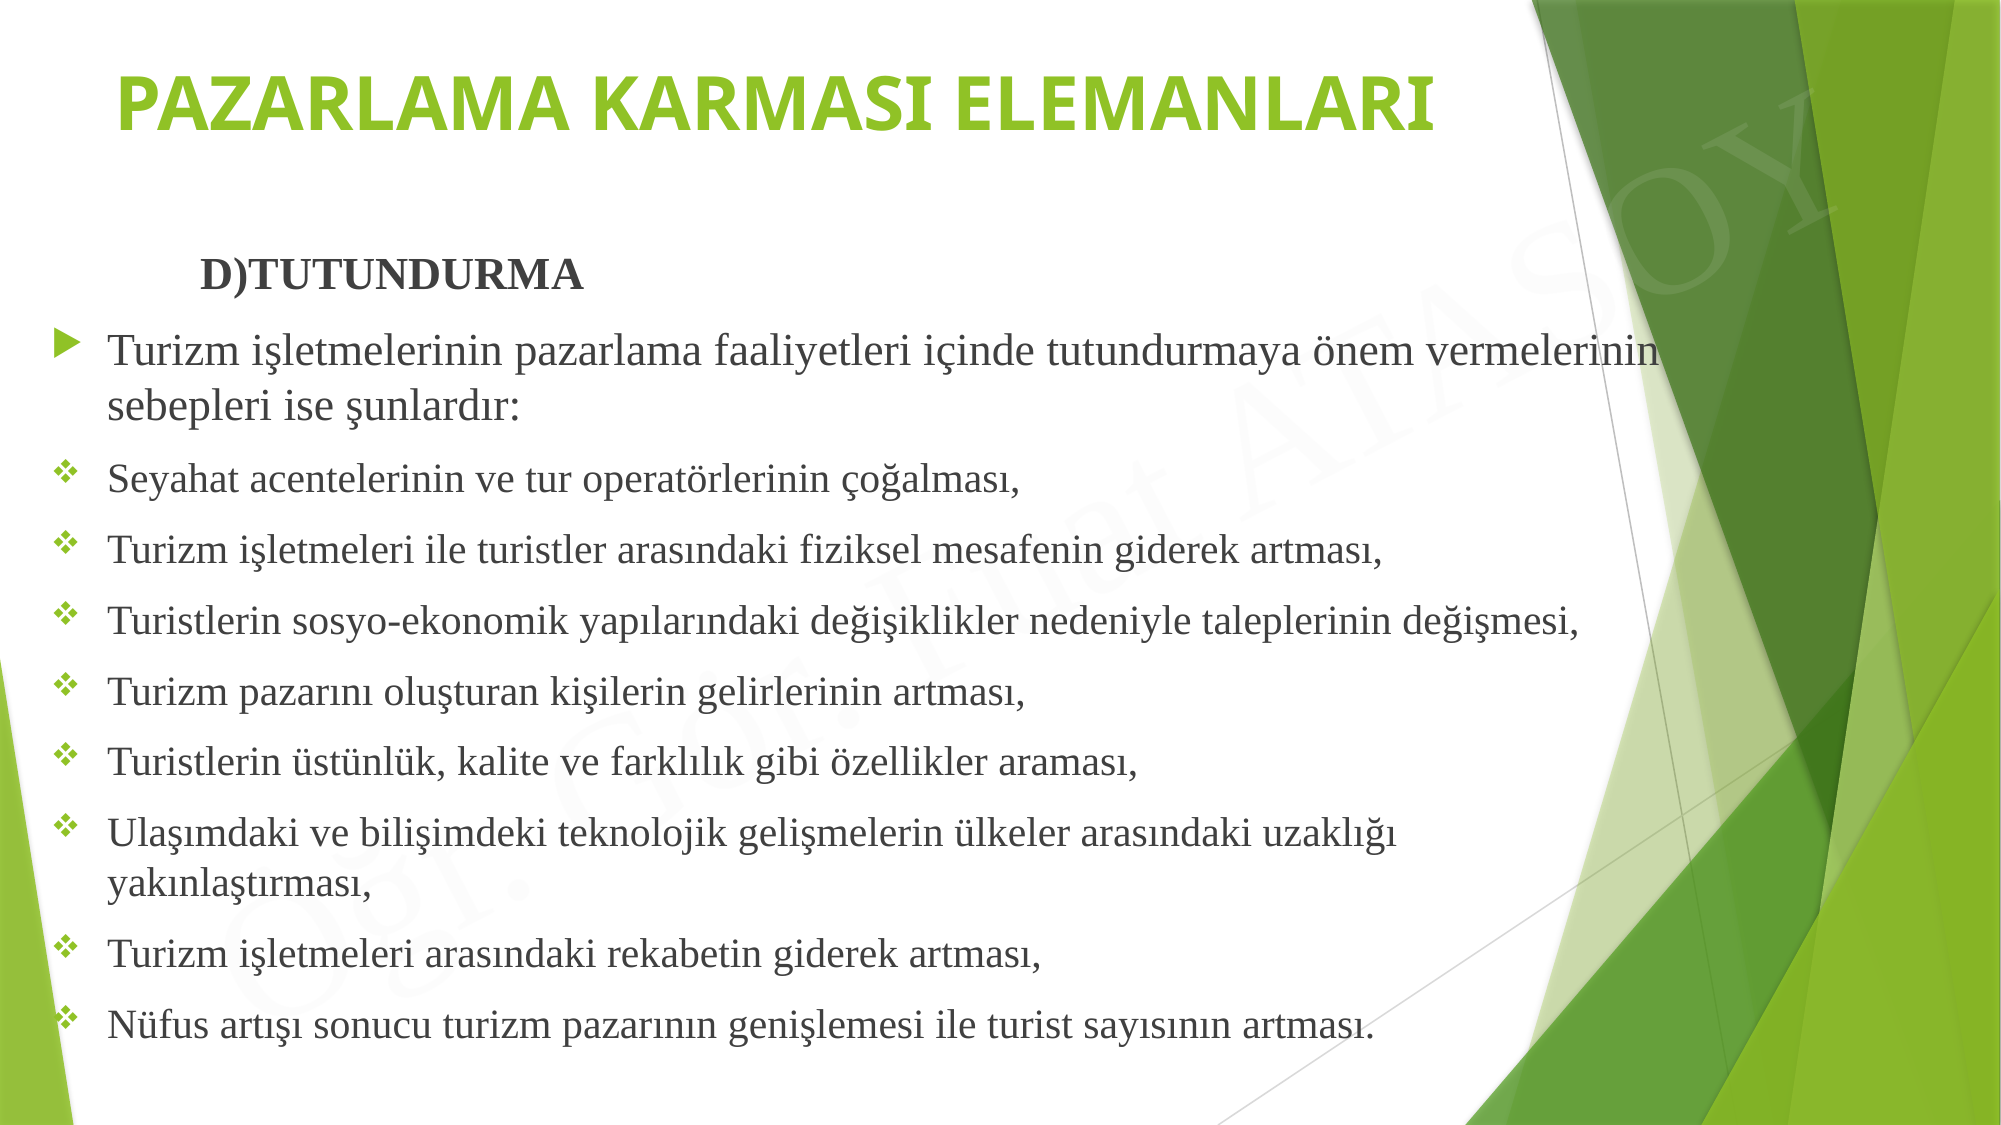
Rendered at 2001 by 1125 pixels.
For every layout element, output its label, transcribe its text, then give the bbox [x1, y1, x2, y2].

list D)TUTUNDURMA Turizm işletmelerinin pazarlama faaliyetleri içinde tutundurmaya önem vermelerinin sebepleri ise şunlardır: Seyahat acentelerinin ve tur operatörlerinin çoğalması, Turizm işletmeleri ile turistler arasındaki fiziksel mesafenin giderek artması, Turistlerin sosyo-ekonomik yapılarındaki değişiklikler nedeniyle taleplerinin değişmesi, Turizm pazarını oluşturan kişilerin gelirlerinin artması, Turistlerin üstünlük, kalite ve farklılık gibi özellikler araması, Ulaşımdaki ve bilişimdeki teknolojik gelişmelerin ülkeler arasındaki uzaklığı yakınlaştırması, Turizm işletmeleri arasındaki rekabetin giderek artması, Nüfus artışı sonucu turizm pazarının genişlemesi ile turist sayısının artması. [35, 236, 1688, 923]
title PAZARLAMA KARMASI ELEMANLARI [99, 48, 1510, 236]
